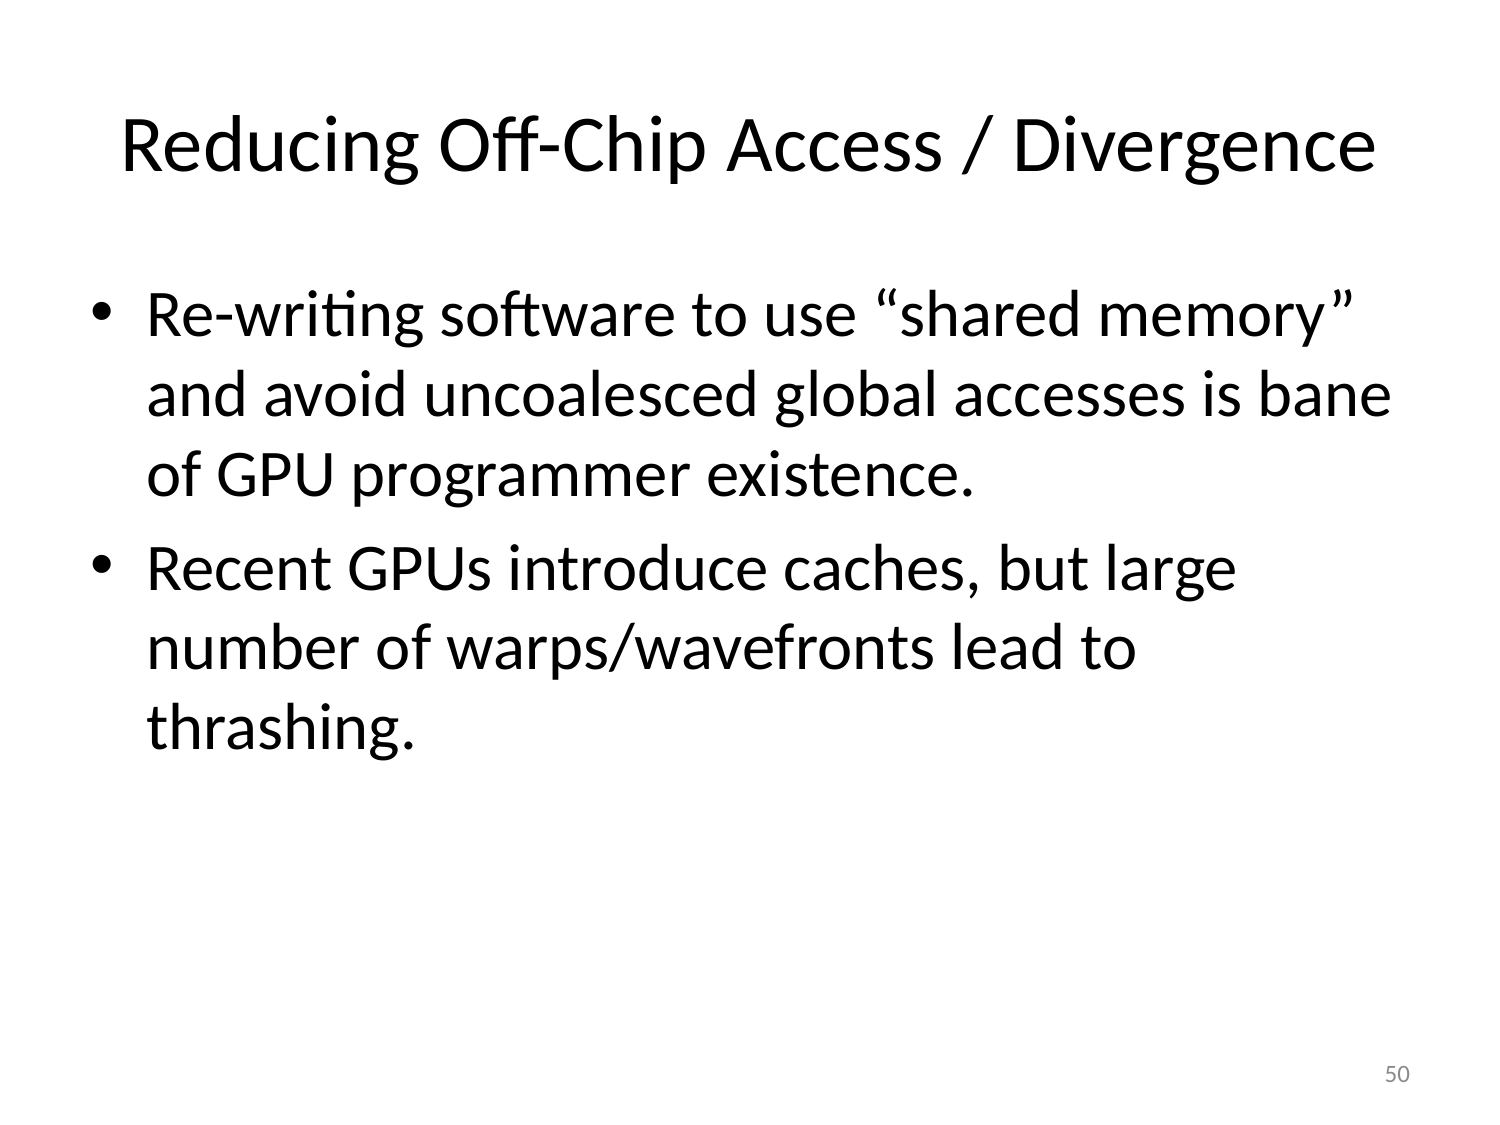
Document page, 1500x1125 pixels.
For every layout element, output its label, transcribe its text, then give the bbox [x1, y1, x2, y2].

slide_number 50 [1074, 1042, 1425, 1103]
list Re-writing software to use “shared memory” and avoid uncoalesced global accesses is bane of GPU programmer existence. Recent GPUs introduce caches, but large number of warps/wavefronts lead to thrashing. [75, 262, 1425, 1005]
title Reducing Off-Chip Access / Divergence [75, 45, 1425, 233]
